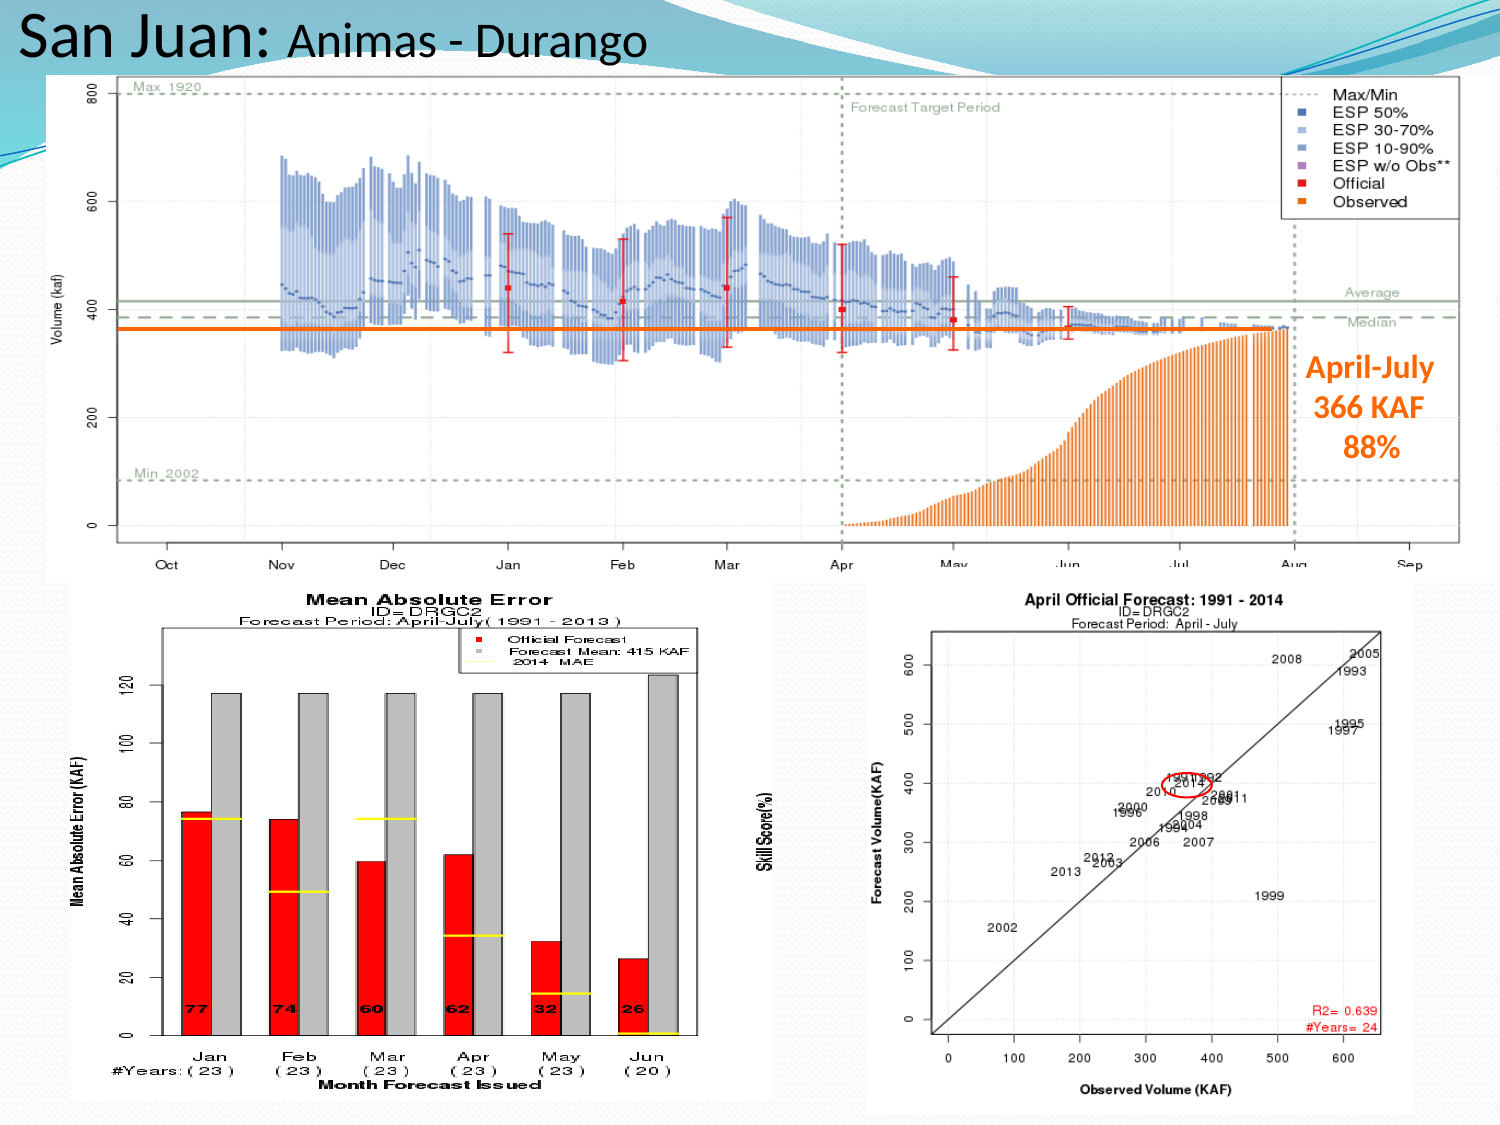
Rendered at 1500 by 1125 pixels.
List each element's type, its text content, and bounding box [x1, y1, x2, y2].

text_box San Juan: Animas - Durango [3, 0, 1054, 75]
picture [45, 74, 1497, 1115]
